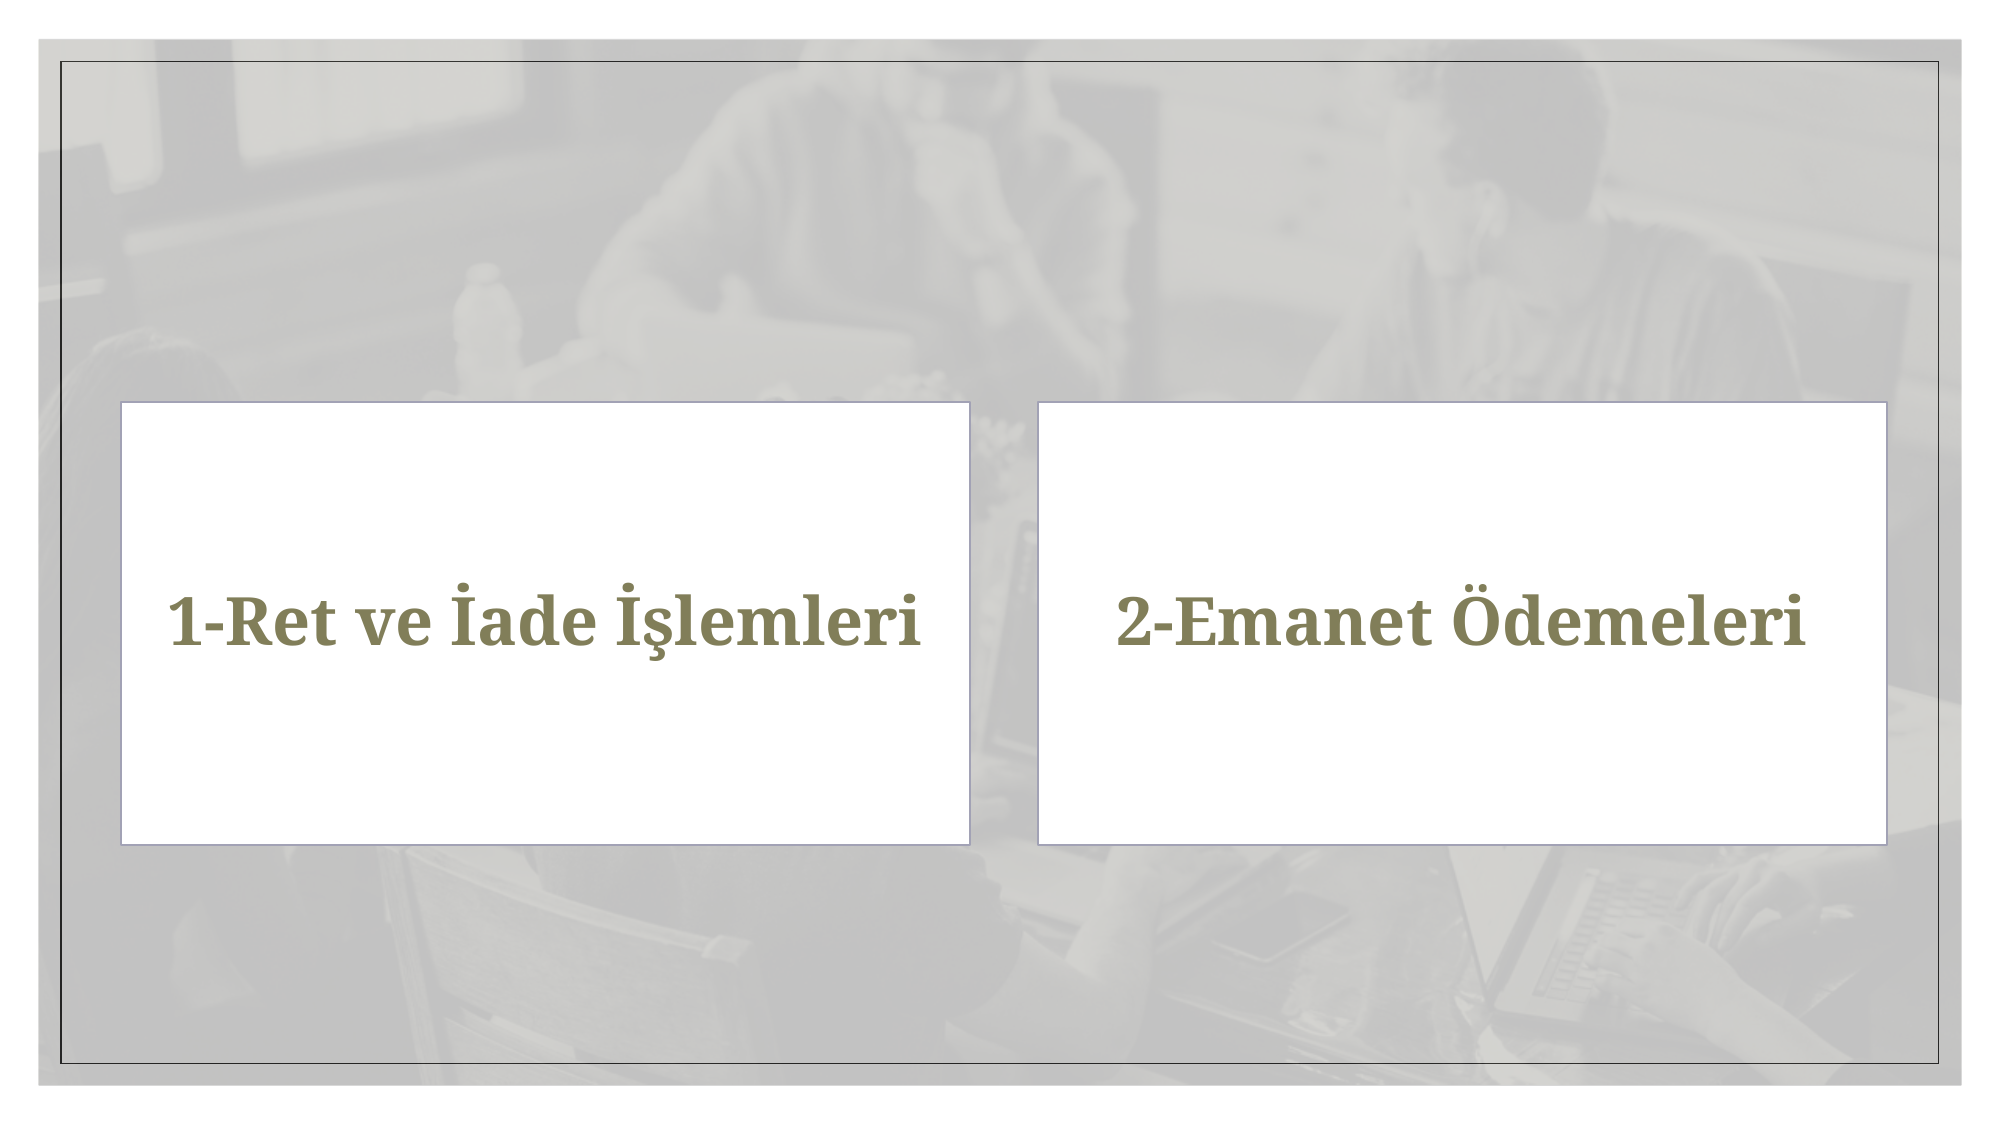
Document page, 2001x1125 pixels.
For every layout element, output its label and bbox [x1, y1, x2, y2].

list [38, 40, 1962, 1085]
text_box [112, 334, 1887, 914]
